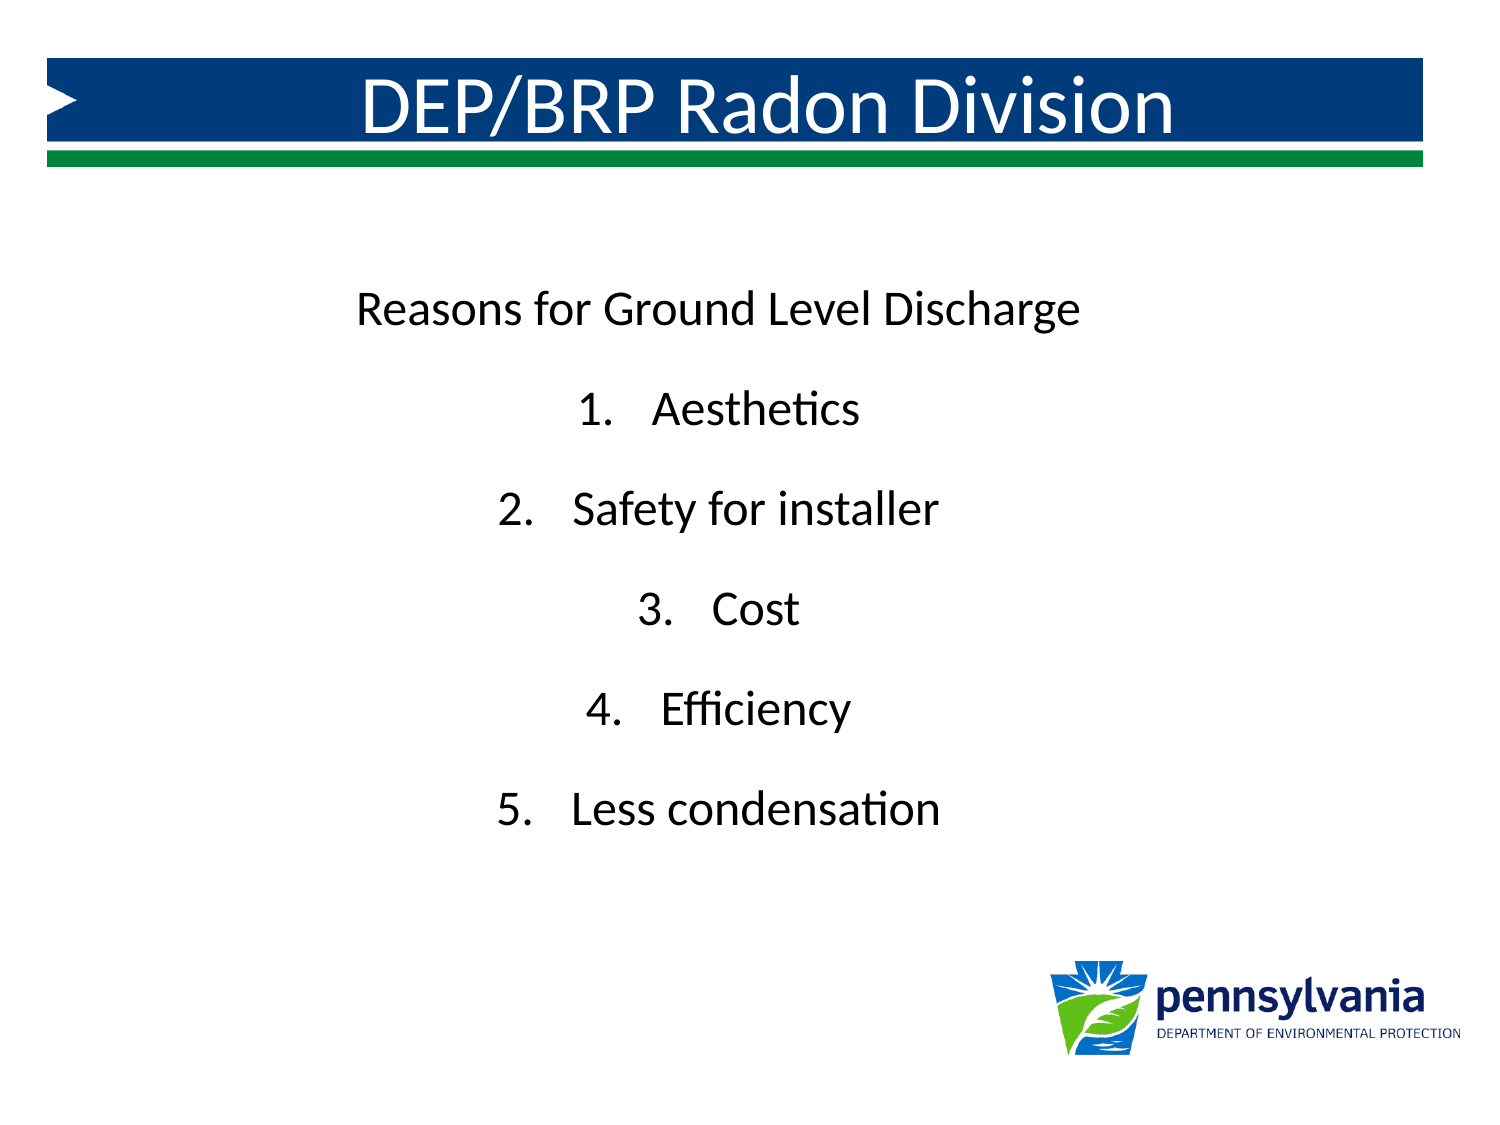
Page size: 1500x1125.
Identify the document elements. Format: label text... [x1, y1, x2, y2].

list Reasons for Ground Level Discharge Aesthetics Safety for installer Cost Efficiency Less condensation [75, 237, 1363, 988]
picture [1049, 961, 1460, 1055]
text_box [47, 58, 1423, 167]
